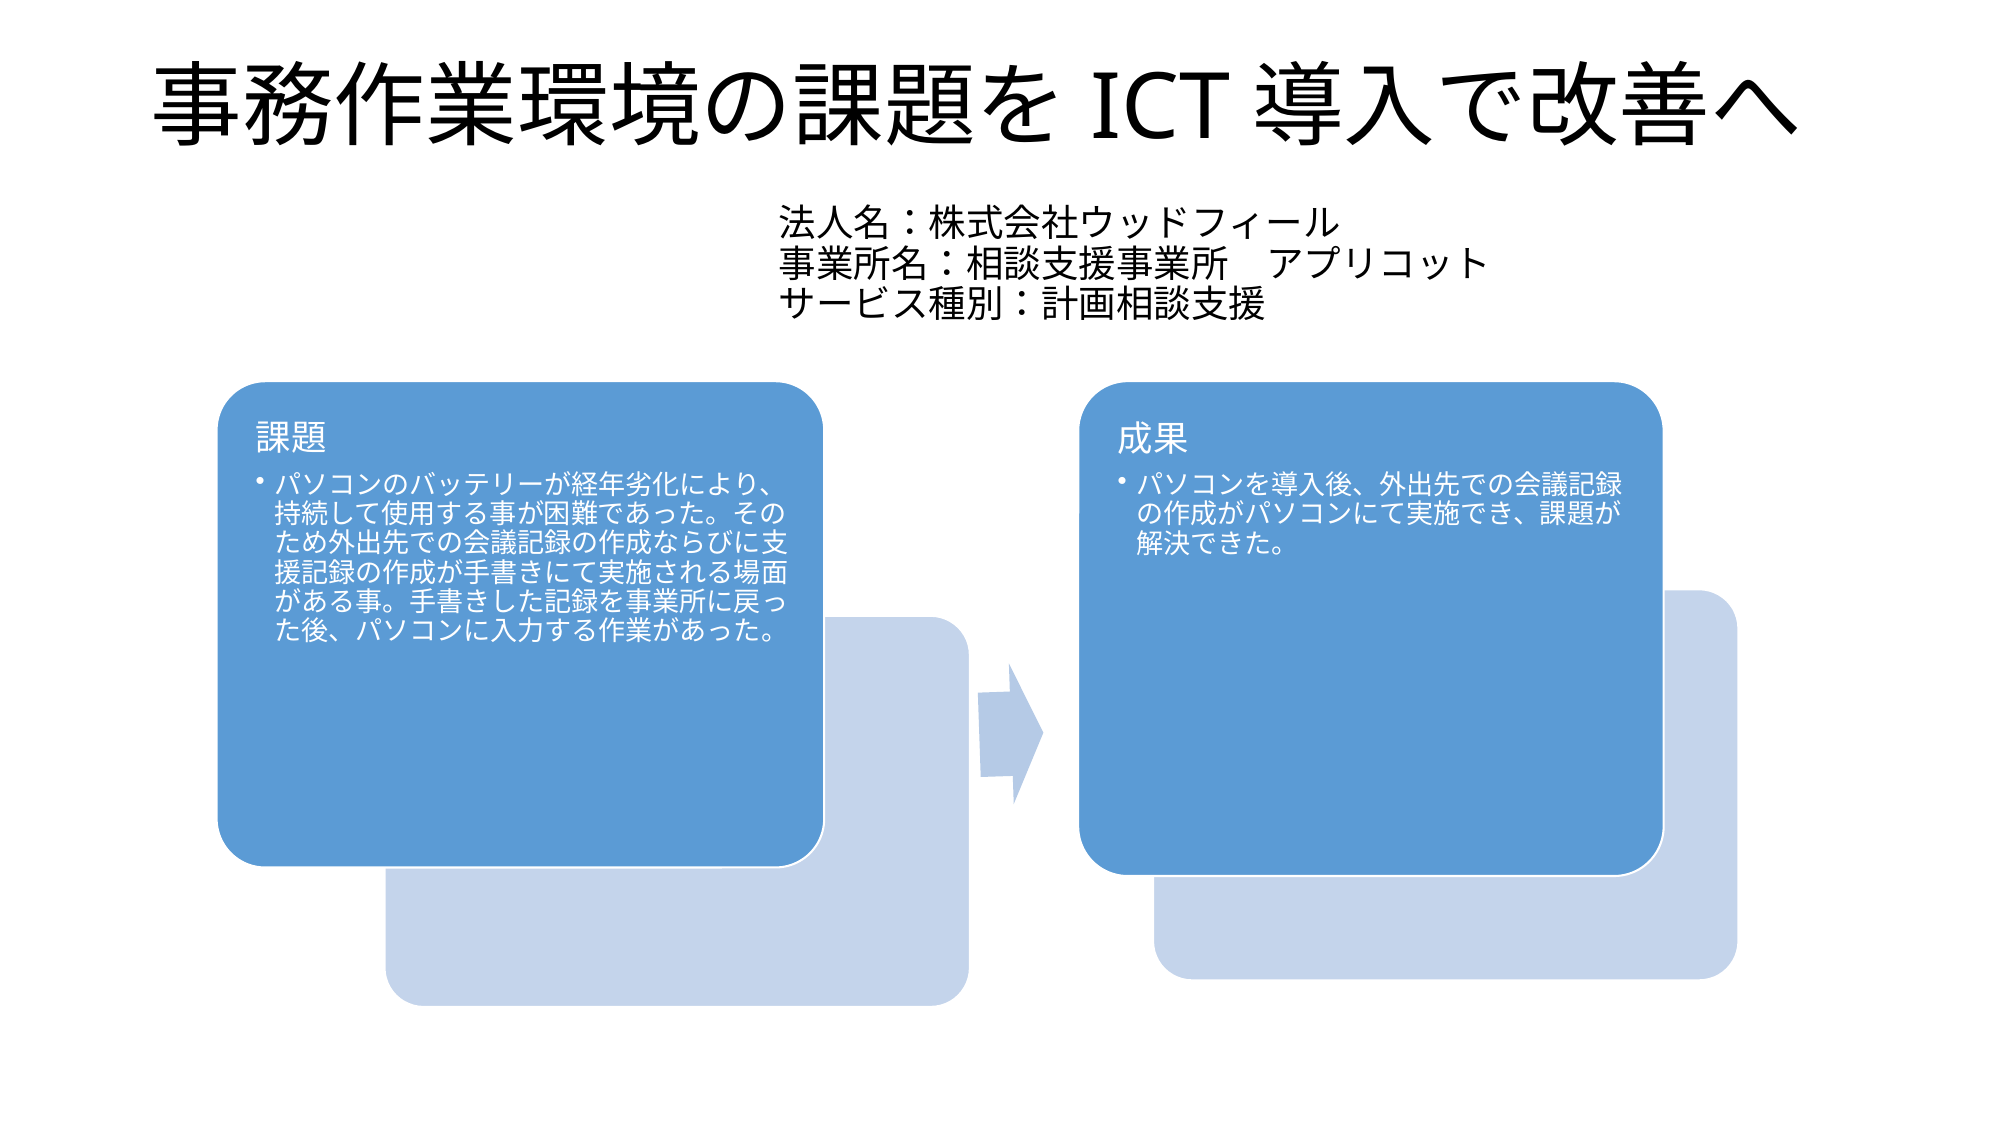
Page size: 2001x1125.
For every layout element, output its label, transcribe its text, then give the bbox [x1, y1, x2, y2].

text_box 法人名：株式会社ウッドフィール 事業所名：相談支援事業所 アプリコット サービス種別：計画相談支援 [764, 183, 1697, 347]
title 事務作業環境の課題をICT導入で改善へ [135, 34, 1861, 184]
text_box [201, 381, 1802, 1007]
